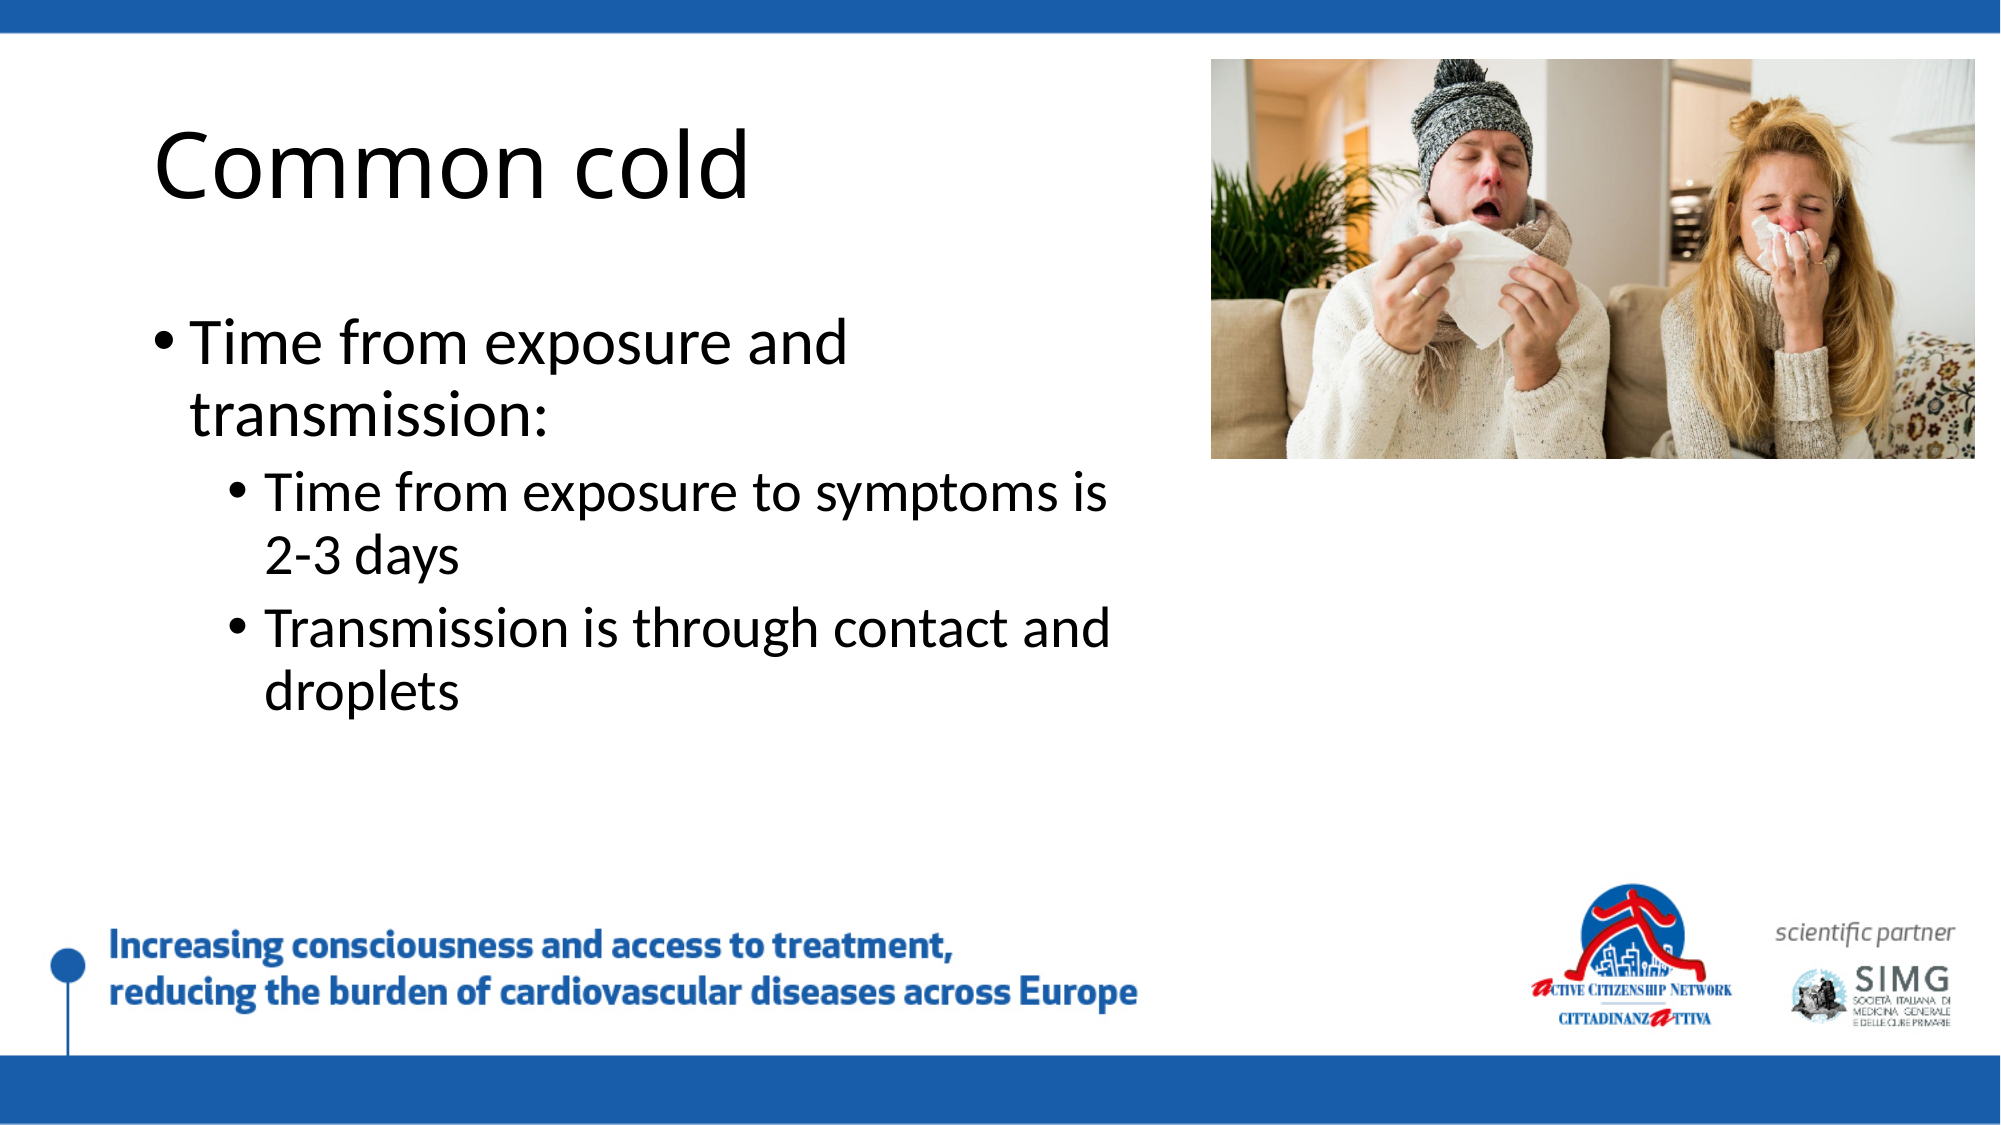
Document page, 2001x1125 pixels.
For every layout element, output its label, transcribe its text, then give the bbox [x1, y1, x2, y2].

picture [0, 0, 2001, 1125]
list Time from exposure and transmission: Time from exposure to symptoms is 2-3 days Transmission is through contact and droplets [137, 299, 1172, 1014]
title Common cold [137, 59, 1211, 278]
